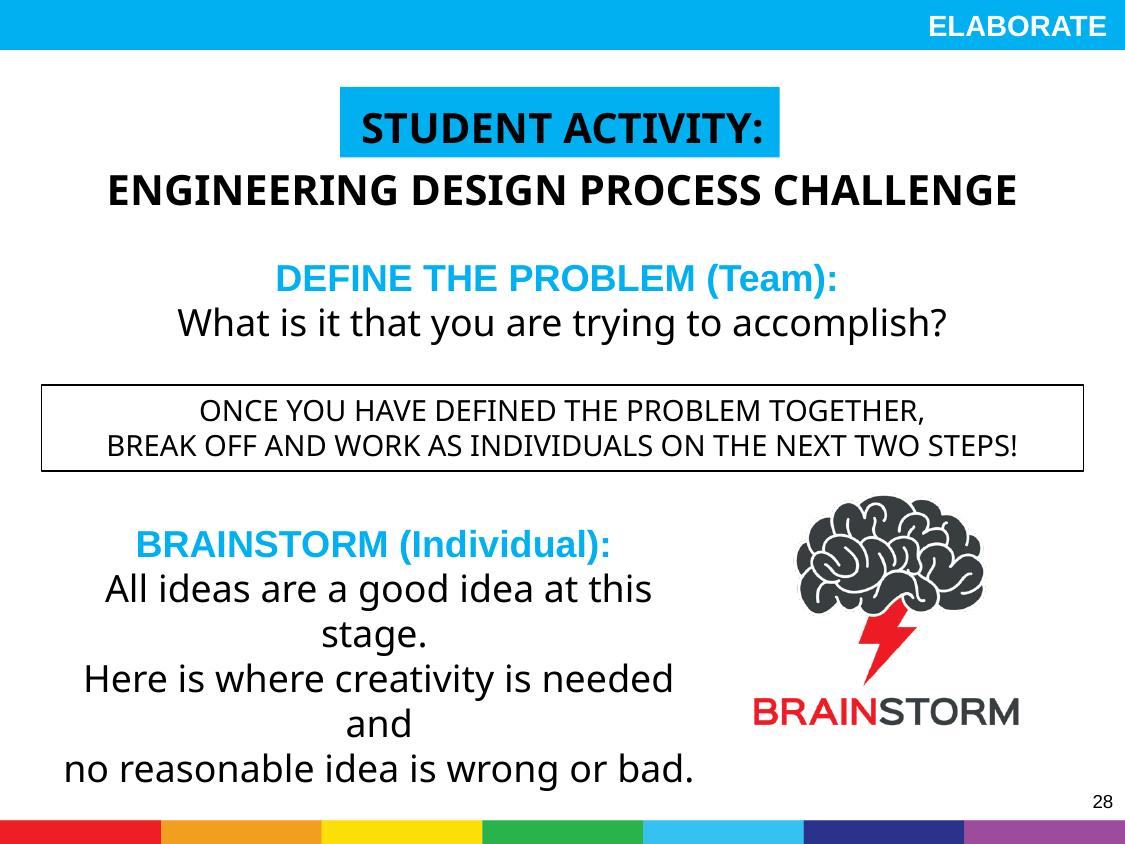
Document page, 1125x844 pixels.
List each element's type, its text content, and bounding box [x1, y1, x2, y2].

text_box [338, 148, 782, 159]
list DEFINE THE PROBLEM (Team): What is it that you are trying to accomplish? [7, 242, 1118, 352]
picture [0, 820, 1125, 844]
text_box ELABORATE [913, 0, 1125, 58]
slide_number 28 [1077, 768, 1125, 833]
picture [737, 470, 1045, 747]
text_box [338, 85, 782, 90]
text_box BRAINSTORM (Individual): All ideas are a good idea at this stage. Here is where creativity is needed and no reasonable idea is wrong or bad. [38, 512, 721, 710]
text_box ONCE YOU HAVE DEFINED THE PROBLEM TOGETHER, BREAK OFF AND WORK AS INDIVIDUALS ON THE NEXT TWO STEPS! [41, 385, 1084, 471]
list STUDENT ACTIVITY: Engineering Design Process Challenge [38, 90, 1087, 148]
text_box [0, 0, 913, 52]
